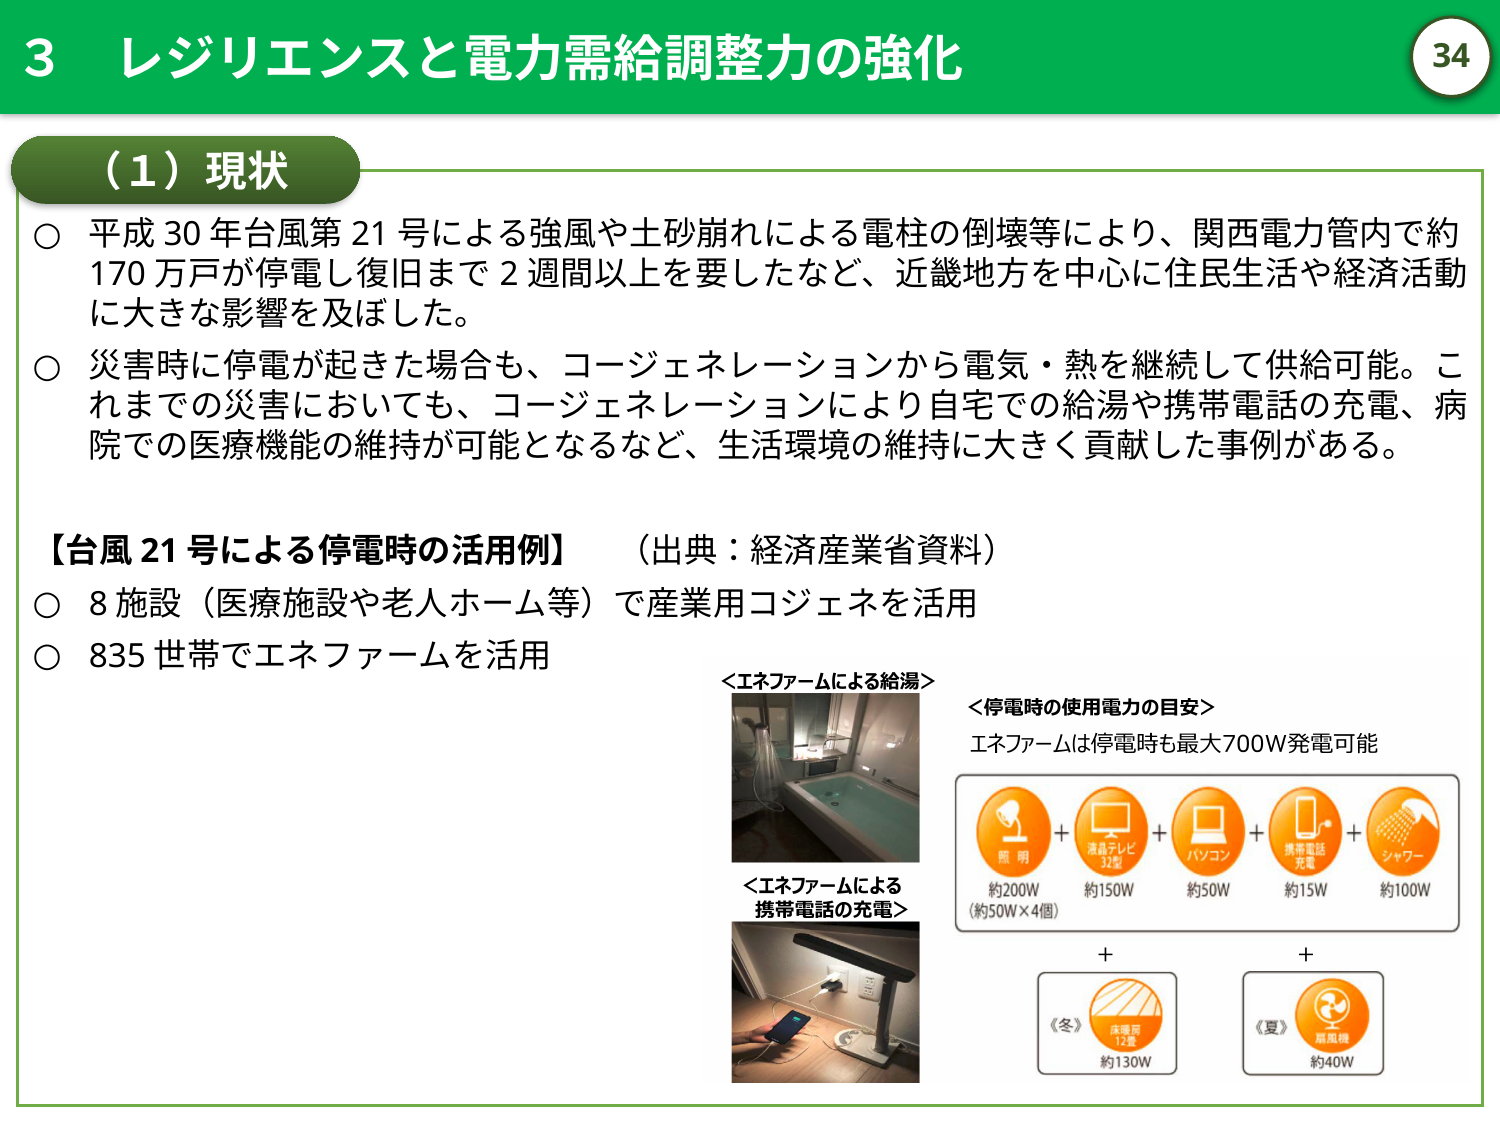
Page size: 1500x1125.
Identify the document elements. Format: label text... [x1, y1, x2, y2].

text_box ３ レジリエンスと電力需給調整力の強化 [0, 0, 1500, 114]
picture [702, 656, 1471, 1083]
text_box （１）現状 [11, 135, 361, 204]
text_box 33 [1411, 17, 1492, 97]
text_box 平成30年台風第21号による強風や土砂崩れによる電柱の倒壊等により、関西電力管内で約170万戸が停電し復旧まで2週間以上を要したなど、近畿地方を中心に住民生活や経済活動に大きな影響を及ぼした。 災害時に停電が起きた場合も、コージェネレーションから電気・熱を継続して供給可能。これまでの災害においても、コージェネレーションにより自宅での給湯や携帯電話の充電、病院での医療機能の維持が可能となるなど、生活環境の維持に大きく貢献した事例がある。 【台風21号による停電時の活用例】 （出典：経済産業省資料） 8施設（医療施設や老人ホーム等）で産業用コジェネを活用 835世帯でエネファームを活用 [17, 170, 1483, 1107]
